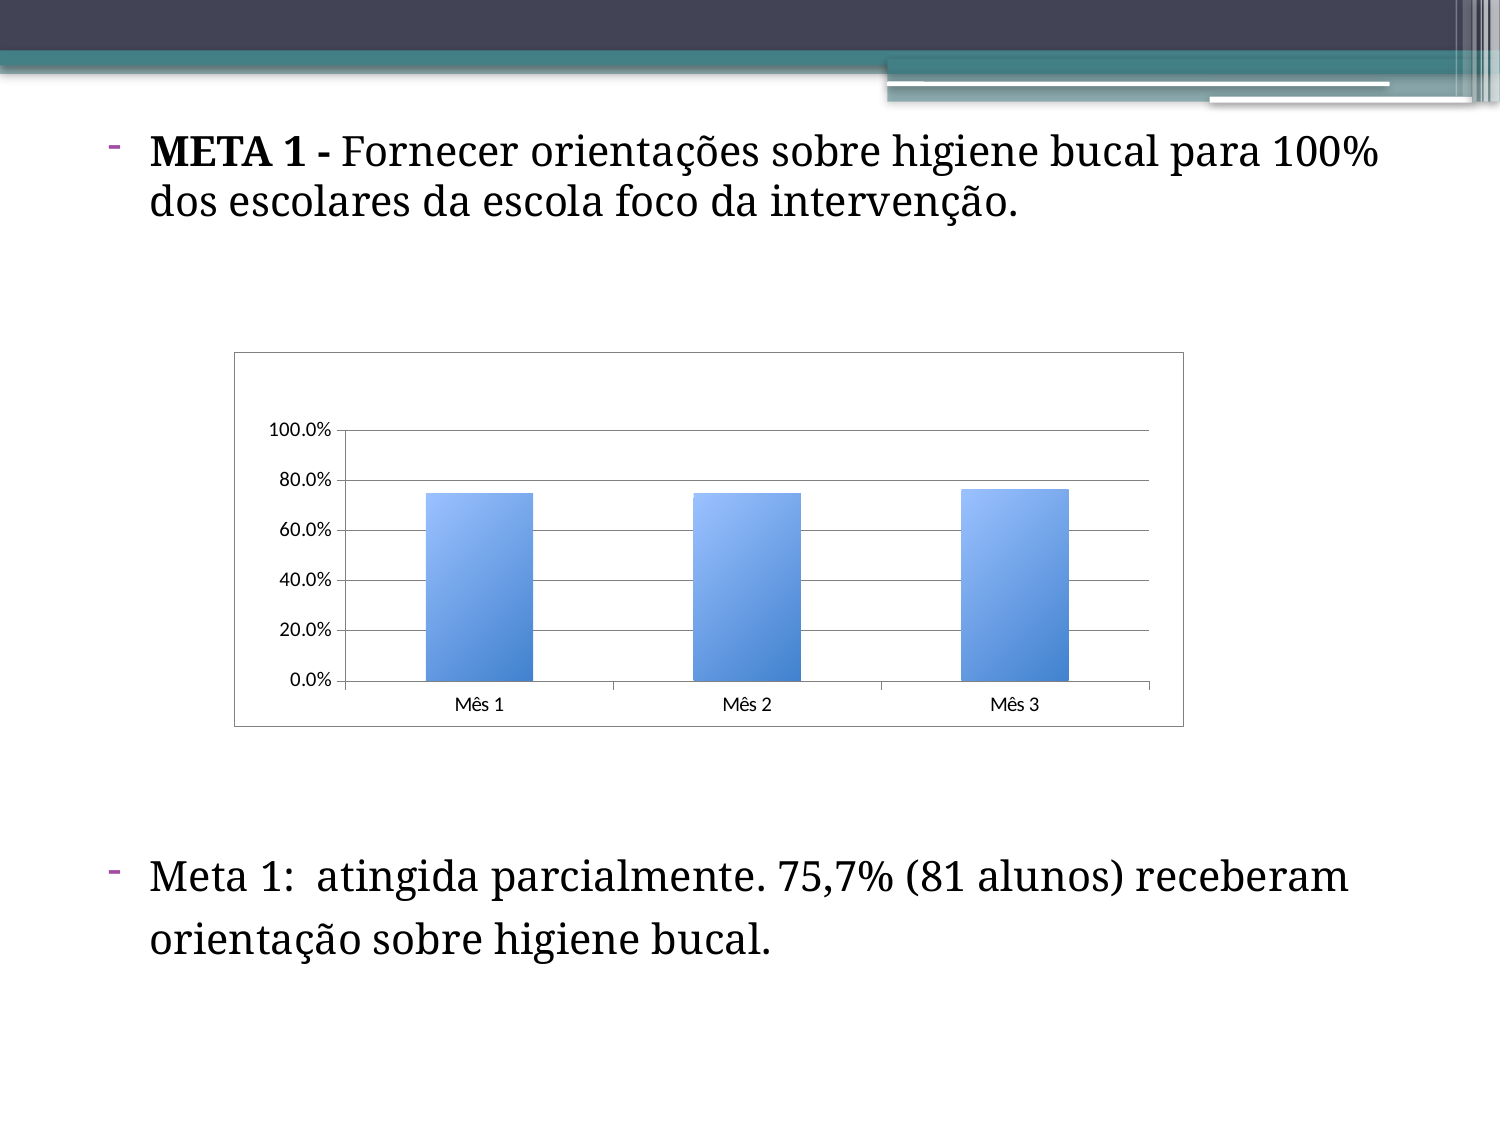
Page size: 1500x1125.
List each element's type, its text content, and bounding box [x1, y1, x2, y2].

list META 1 - Fornecer orientações sobre higiene bucal para 100% dos escolares da escola foco da intervenção. Meta 1: atingida parcialmente. 75,7% (81 alunos) receberam orientação sobre higiene bucal. [75, 117, 1425, 1079]
chart [234, 351, 1184, 727]
